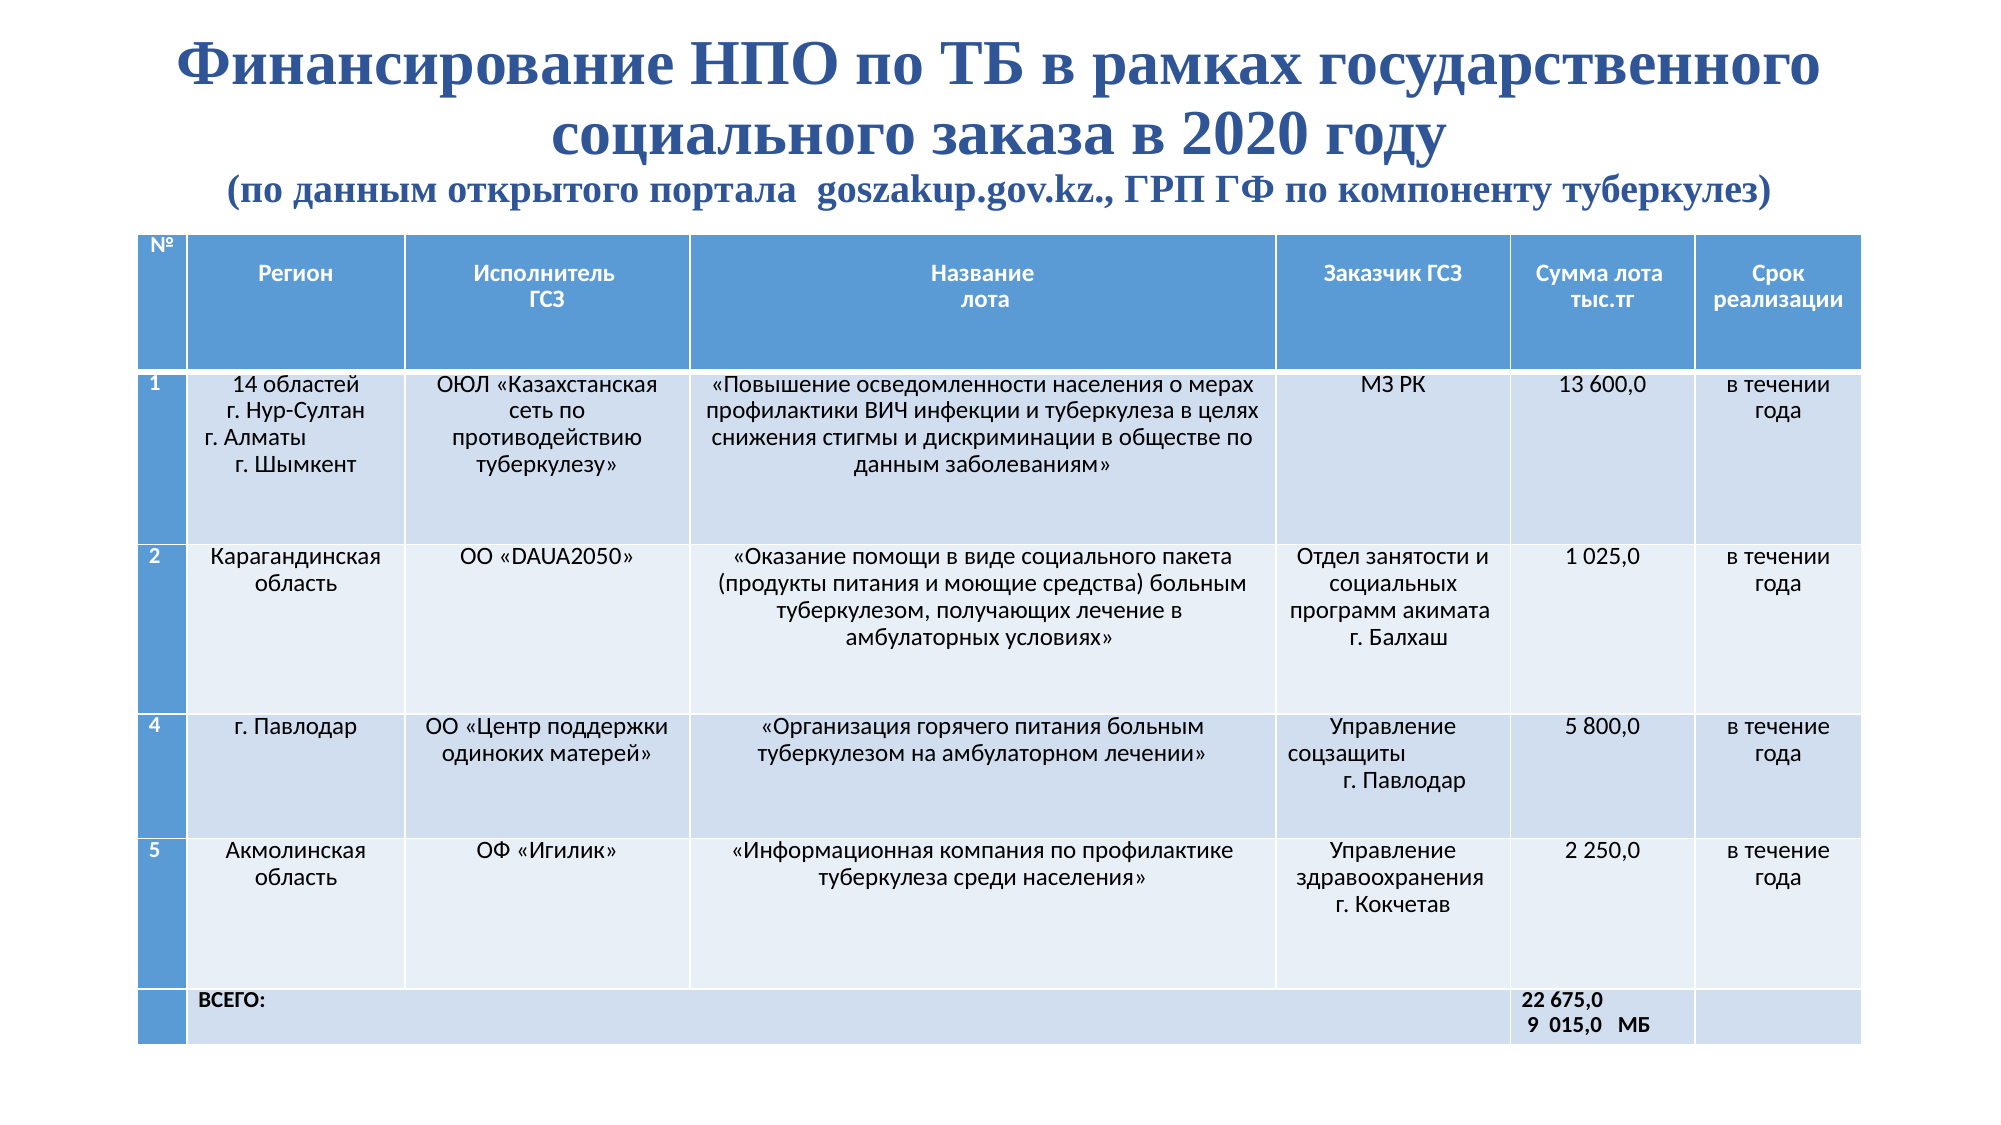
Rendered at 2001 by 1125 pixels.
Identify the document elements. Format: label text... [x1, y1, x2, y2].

table_header Срок реализации [1696, 235, 1861, 369]
table_cell ВСЕГО: [188, 990, 1510, 1044]
table_cell ОЮЛ «Казахстанская сеть по противодействию туберкулезу» [406, 375, 689, 544]
table_cell 5 [138, 839, 186, 988]
table_cell Карагандинская область [188, 545, 404, 713]
table_header Заказчик ГСЗ [1277, 235, 1510, 369]
table_cell 1 025,0 [1511, 545, 1694, 713]
table_cell в течение года [1696, 839, 1861, 988]
table_cell 22 675,0 9 015,0 МБ [1511, 990, 1694, 1044]
title Финансирование НПО по ТБ в рамках государственного социального заказа в 2020 году (по данным открытого портала goszakup.gov.kz., ГРП ГФ по компоненту туберкулез) [137, 21, 1863, 220]
table_cell [1696, 990, 1861, 1044]
table_cell г. Павлодар [188, 715, 404, 838]
table_cell 5 800,0 [1511, 715, 1694, 838]
table_cell ОО «Центр поддержки одиноких матерей» [406, 715, 689, 838]
table_header Название лота [691, 235, 1275, 369]
table_cell 1 [138, 375, 186, 544]
table_cell Акмолинская область [188, 839, 404, 988]
table_header Сумма лота тыс.тг [1511, 235, 1694, 369]
table_cell в течении года [1696, 375, 1861, 544]
table_cell 13 600,0 [1511, 375, 1694, 544]
table_cell «Оказание помощи в виде социального пакета (продукты питания и моющие средства) больным туберкулезом, получающих лечение в амбулаторных условиях» [691, 545, 1275, 713]
table_header № [138, 235, 186, 369]
table_cell 4 [138, 715, 186, 838]
table_cell МЗ РК [1277, 375, 1510, 544]
table_cell 2 250,0 [1511, 839, 1694, 988]
table_cell ОО «DAUA2050» [406, 545, 689, 713]
table_header Исполнитель ГСЗ [406, 235, 689, 369]
table_cell ОФ «Игилик» [406, 839, 689, 988]
table_cell 14 областей г. Нур-Султан г. Алматы г. Шымкент [188, 375, 404, 544]
table_cell [138, 990, 186, 1044]
table_cell Управление соцзащиты г. Павлодар [1277, 715, 1510, 838]
table_cell 2 [138, 545, 186, 713]
table_cell в течении года [1696, 545, 1861, 713]
table_header Регион [188, 235, 404, 369]
table_cell «Организация горячего питания больным туберкулезом на амбулаторном лечении» [691, 715, 1275, 838]
table_cell «Информационная компания по профилактике туберкулеза среди населения» [691, 839, 1275, 988]
table_cell Управление здравоохранения г. Кокчетав [1277, 839, 1510, 988]
table_cell «Повышение осведомленности населения о мерах профилактики ВИЧ инфекции и туберкулеза в целях снижения стигмы и дискриминации в обществе по данным заболеваниям» [691, 375, 1275, 544]
table_cell в течение года [1696, 715, 1861, 838]
table_cell Отдел занятости и социальных программ акимата г. Балхаш [1277, 545, 1510, 713]
